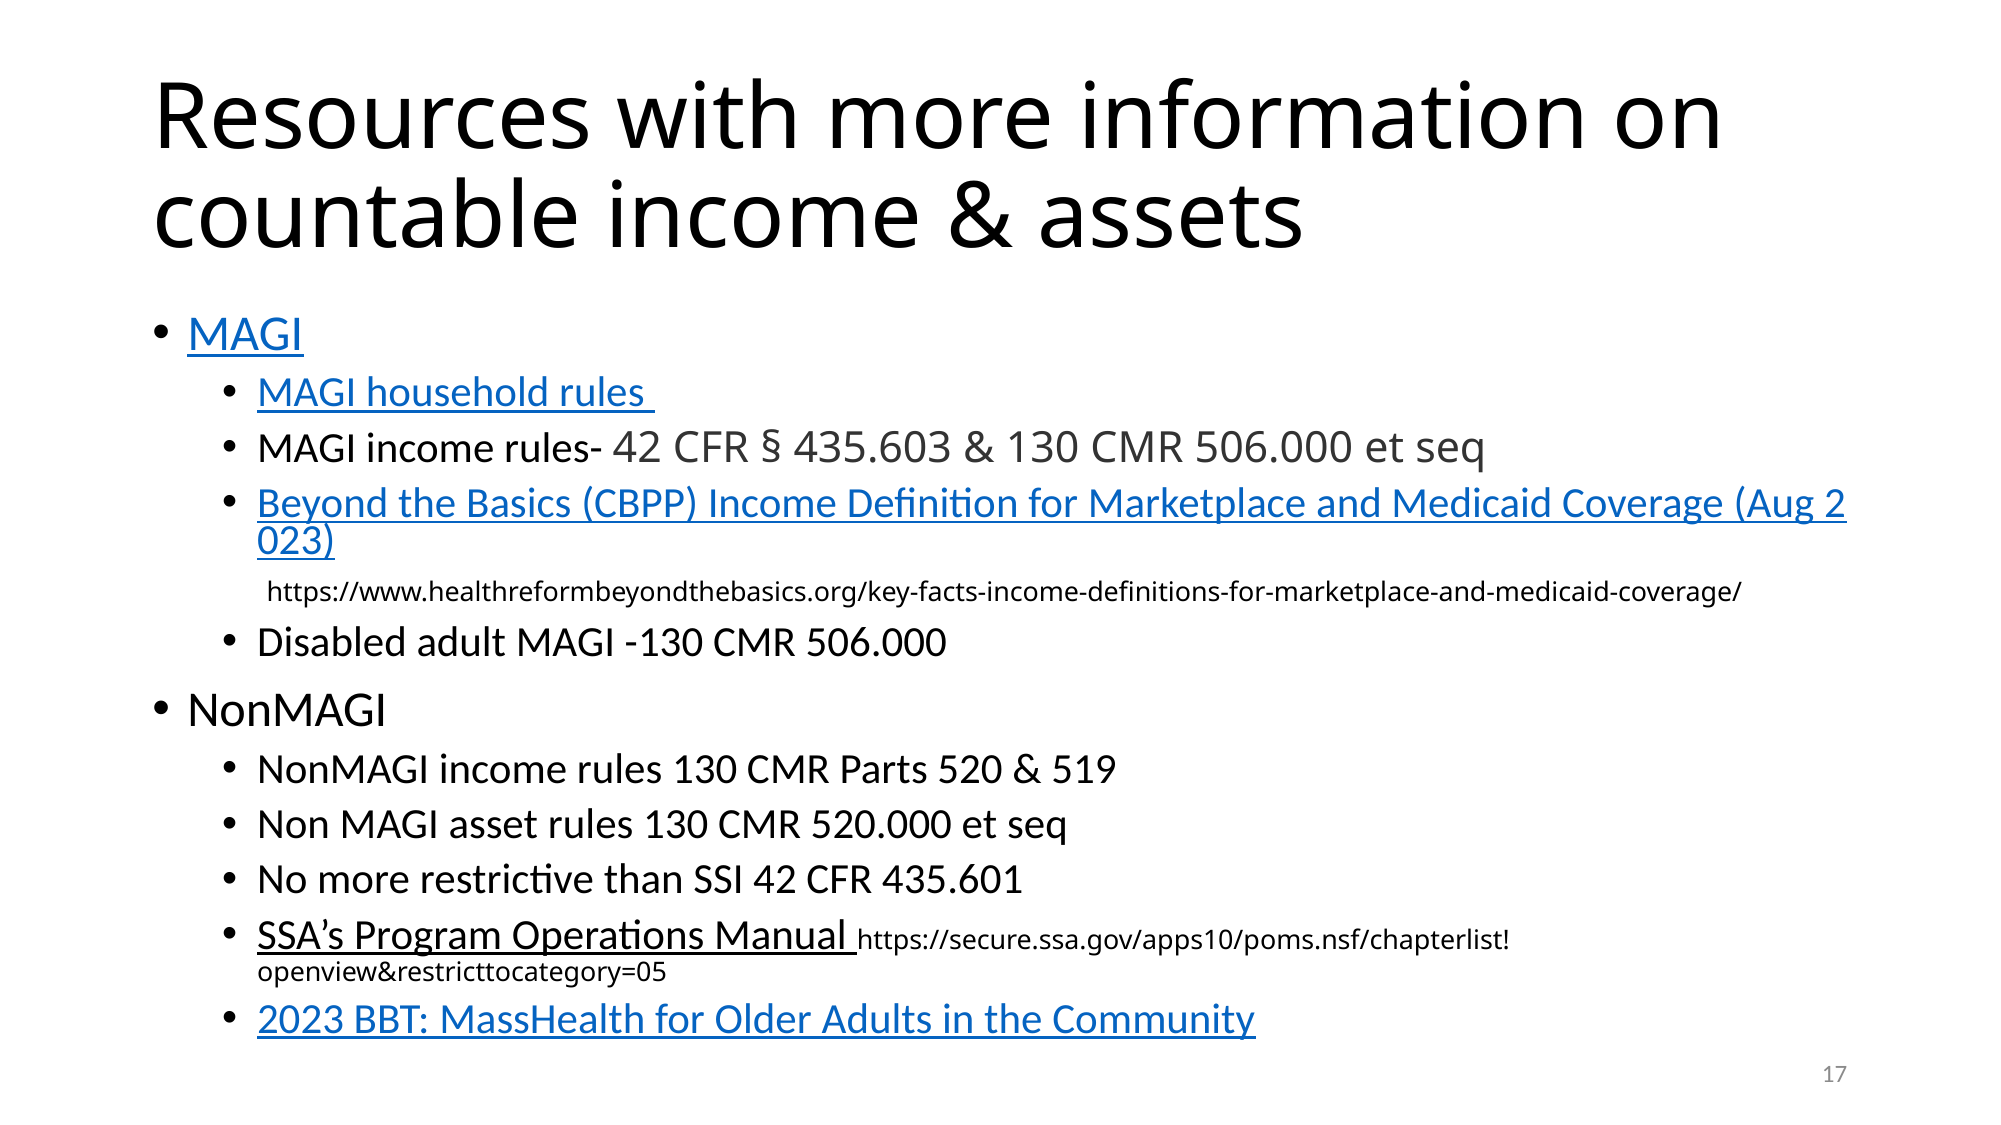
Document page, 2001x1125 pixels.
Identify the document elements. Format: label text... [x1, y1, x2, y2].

list MAGI MAGI household rules MAGI income rules- 42 CFR § 435.603 & 130 CMR 506.000 et seq Beyond the Basics (CBPP) Income Definition for Marketplace and Medicaid Coverage (Aug 2023) https://www.healthreformbeyondthebasics.org/key-facts-income-definitions-for-marketplace-and-medicaid-coverage/ Disabled adult MAGI -130 CMR 506.000 NonMAGI NonMAGI income rules 130 CMR Parts 520 & 519 Non MAGI asset rules 130 CMR 520.000 et seq No more restrictive than SSI 42 CFR 435.601 SSA’s Program Operations Manual https://secure.ssa.gov/apps10/poms.nsf/chapterlist!openview&restricttocategory=05 2023 BBT: MassHealth for Older Adults in the Community [137, 299, 1863, 1014]
slide_number 17 [1412, 1042, 1863, 1103]
title Resources with more information on countable income & assets [137, 59, 1863, 278]
